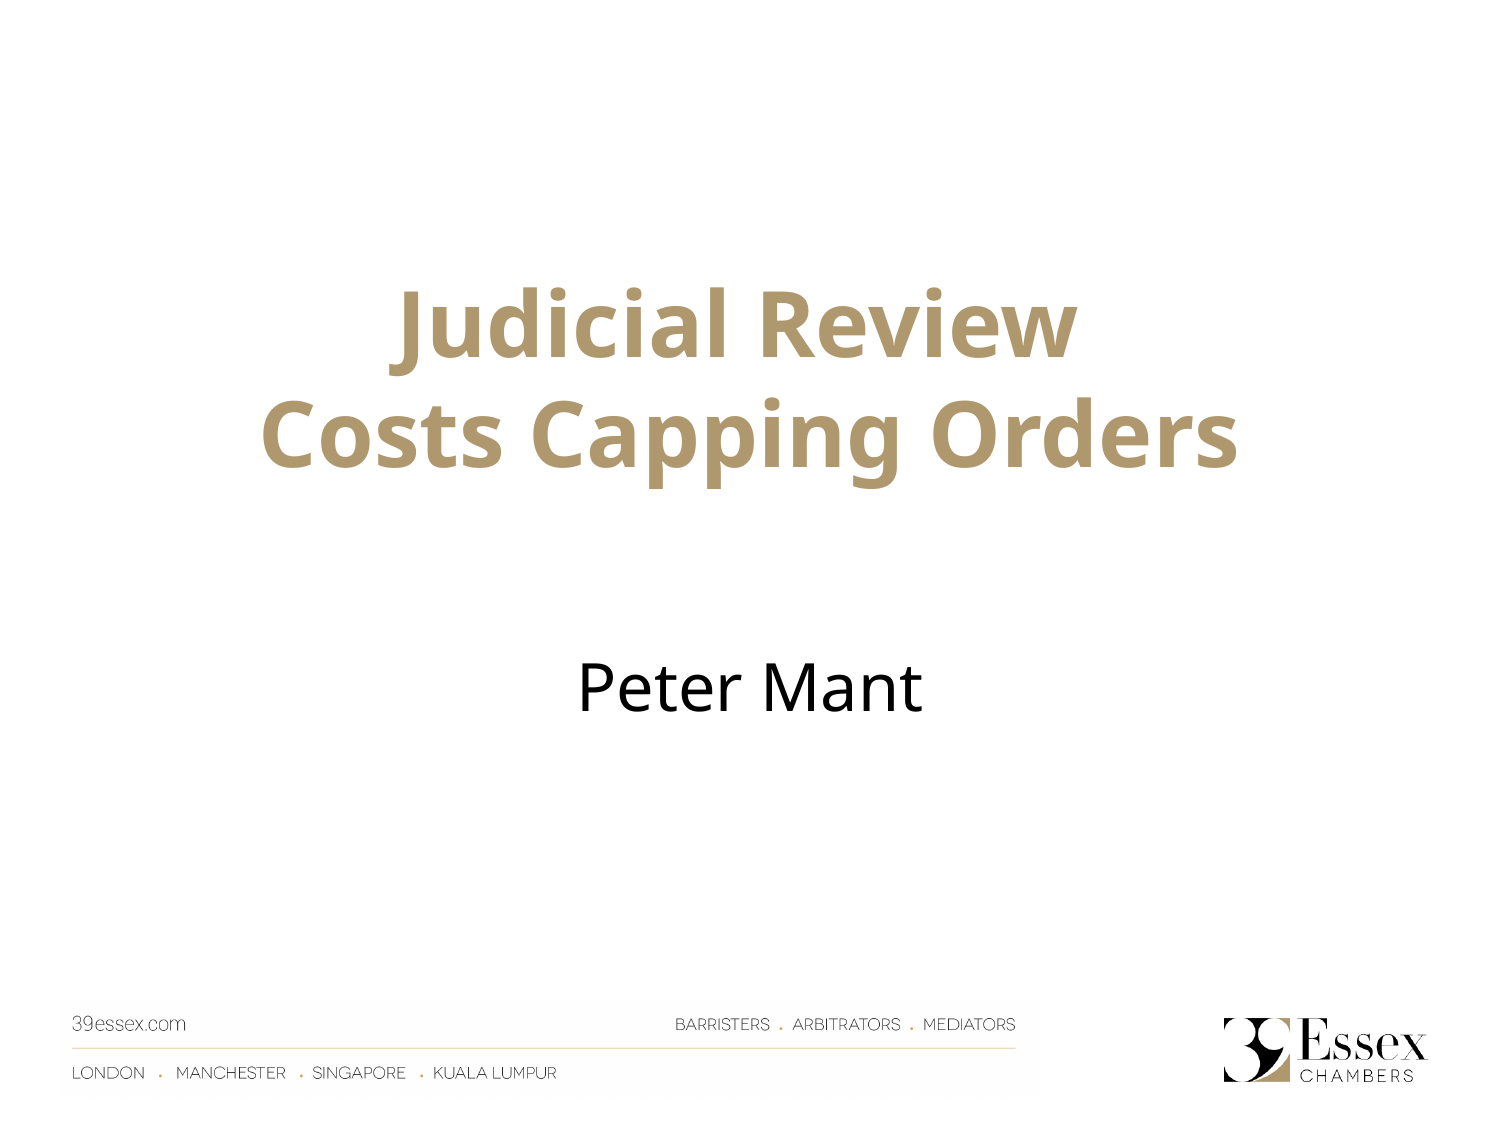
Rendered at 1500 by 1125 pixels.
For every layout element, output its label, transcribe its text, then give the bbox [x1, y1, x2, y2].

title Judicial Review Costs Capping Orders [112, 255, 1388, 497]
subtitle Peter Mant [224, 637, 1276, 926]
picture [62, 999, 1038, 1098]
picture [1224, 1012, 1439, 1088]
